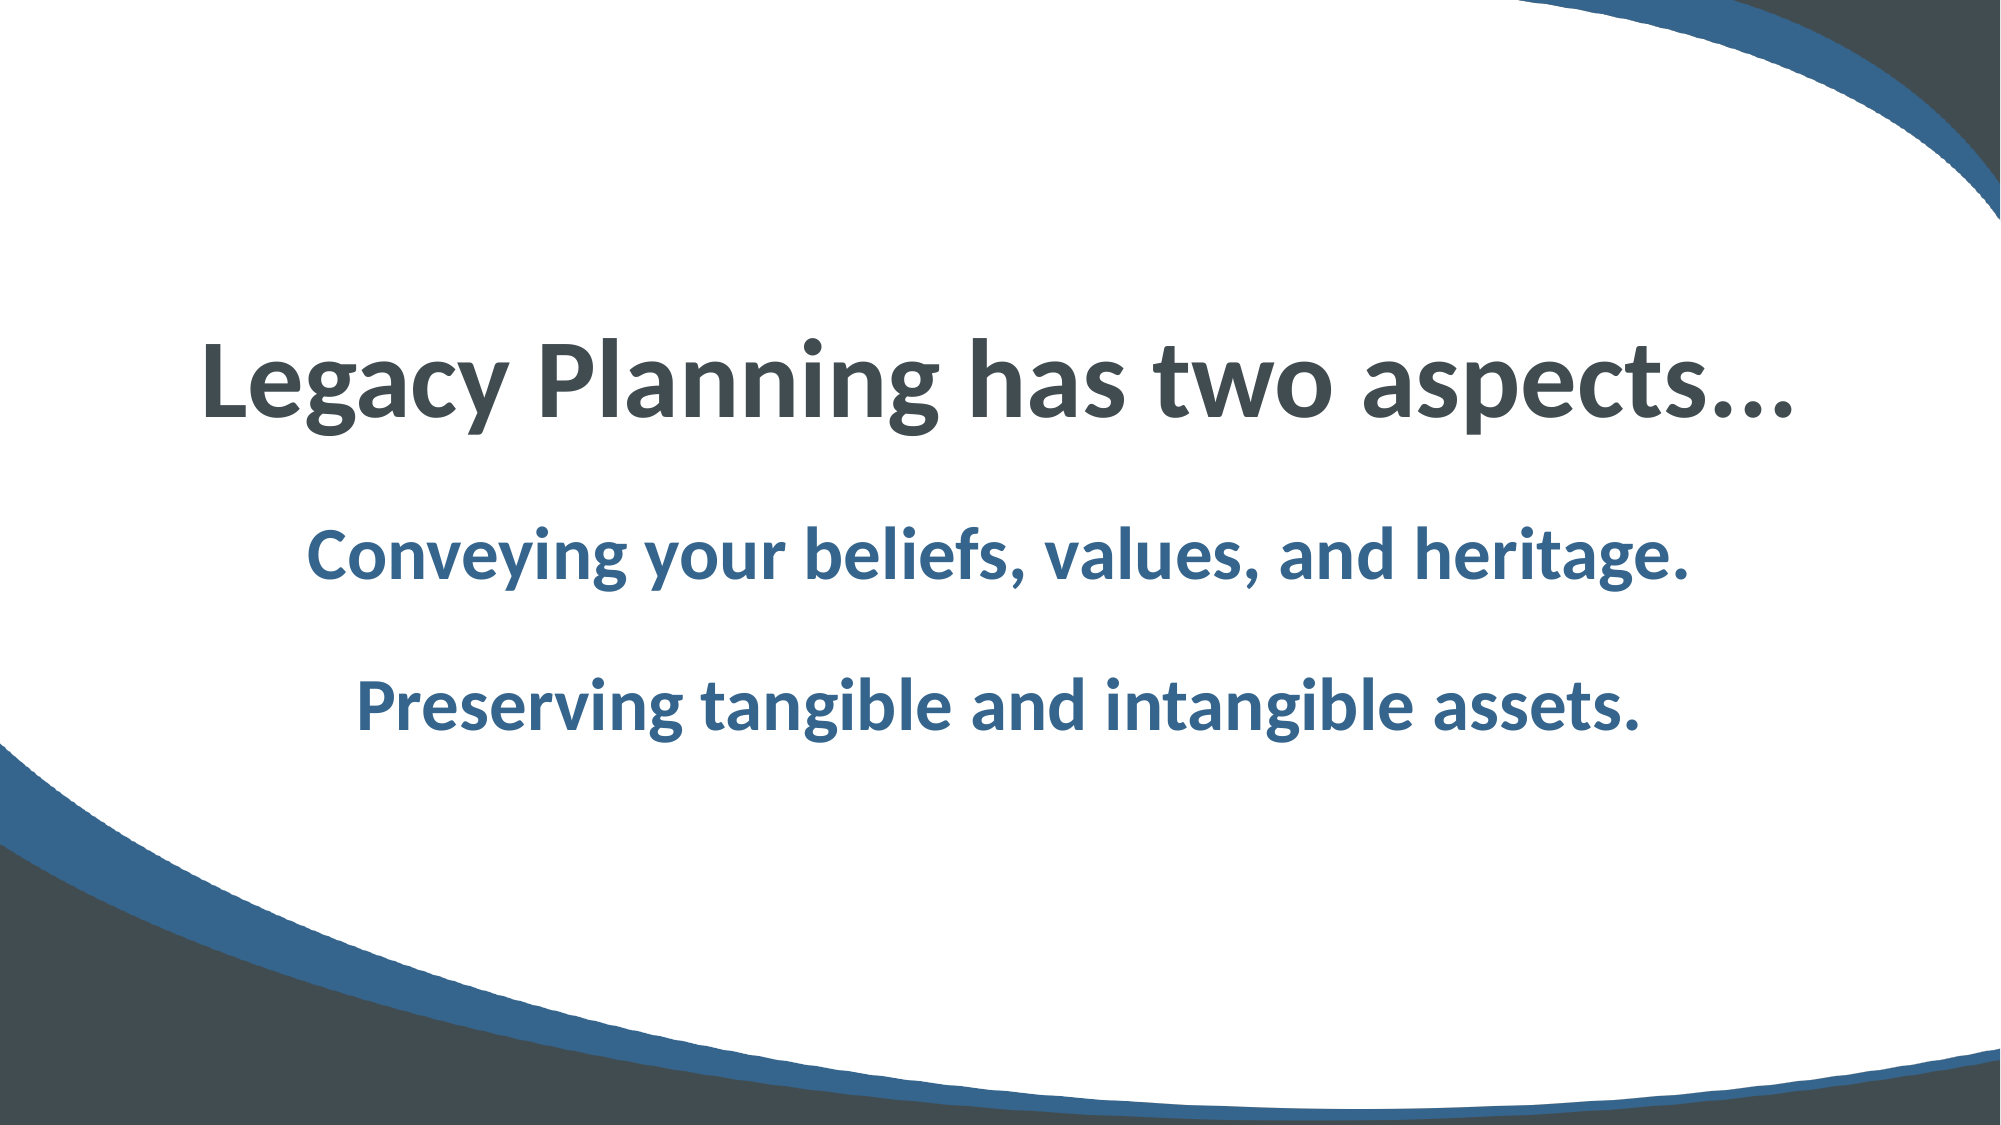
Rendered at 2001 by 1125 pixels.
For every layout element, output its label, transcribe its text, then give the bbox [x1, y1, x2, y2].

text_box Conveying your beliefs, values, and heritage. [0, 497, 2000, 603]
text_box Legacy Planning has two aspects... [0, 297, 2000, 448]
text_box Preserving tangible and intangible assets. [0, 648, 2000, 754]
picture [0, 0, 2001, 1125]
